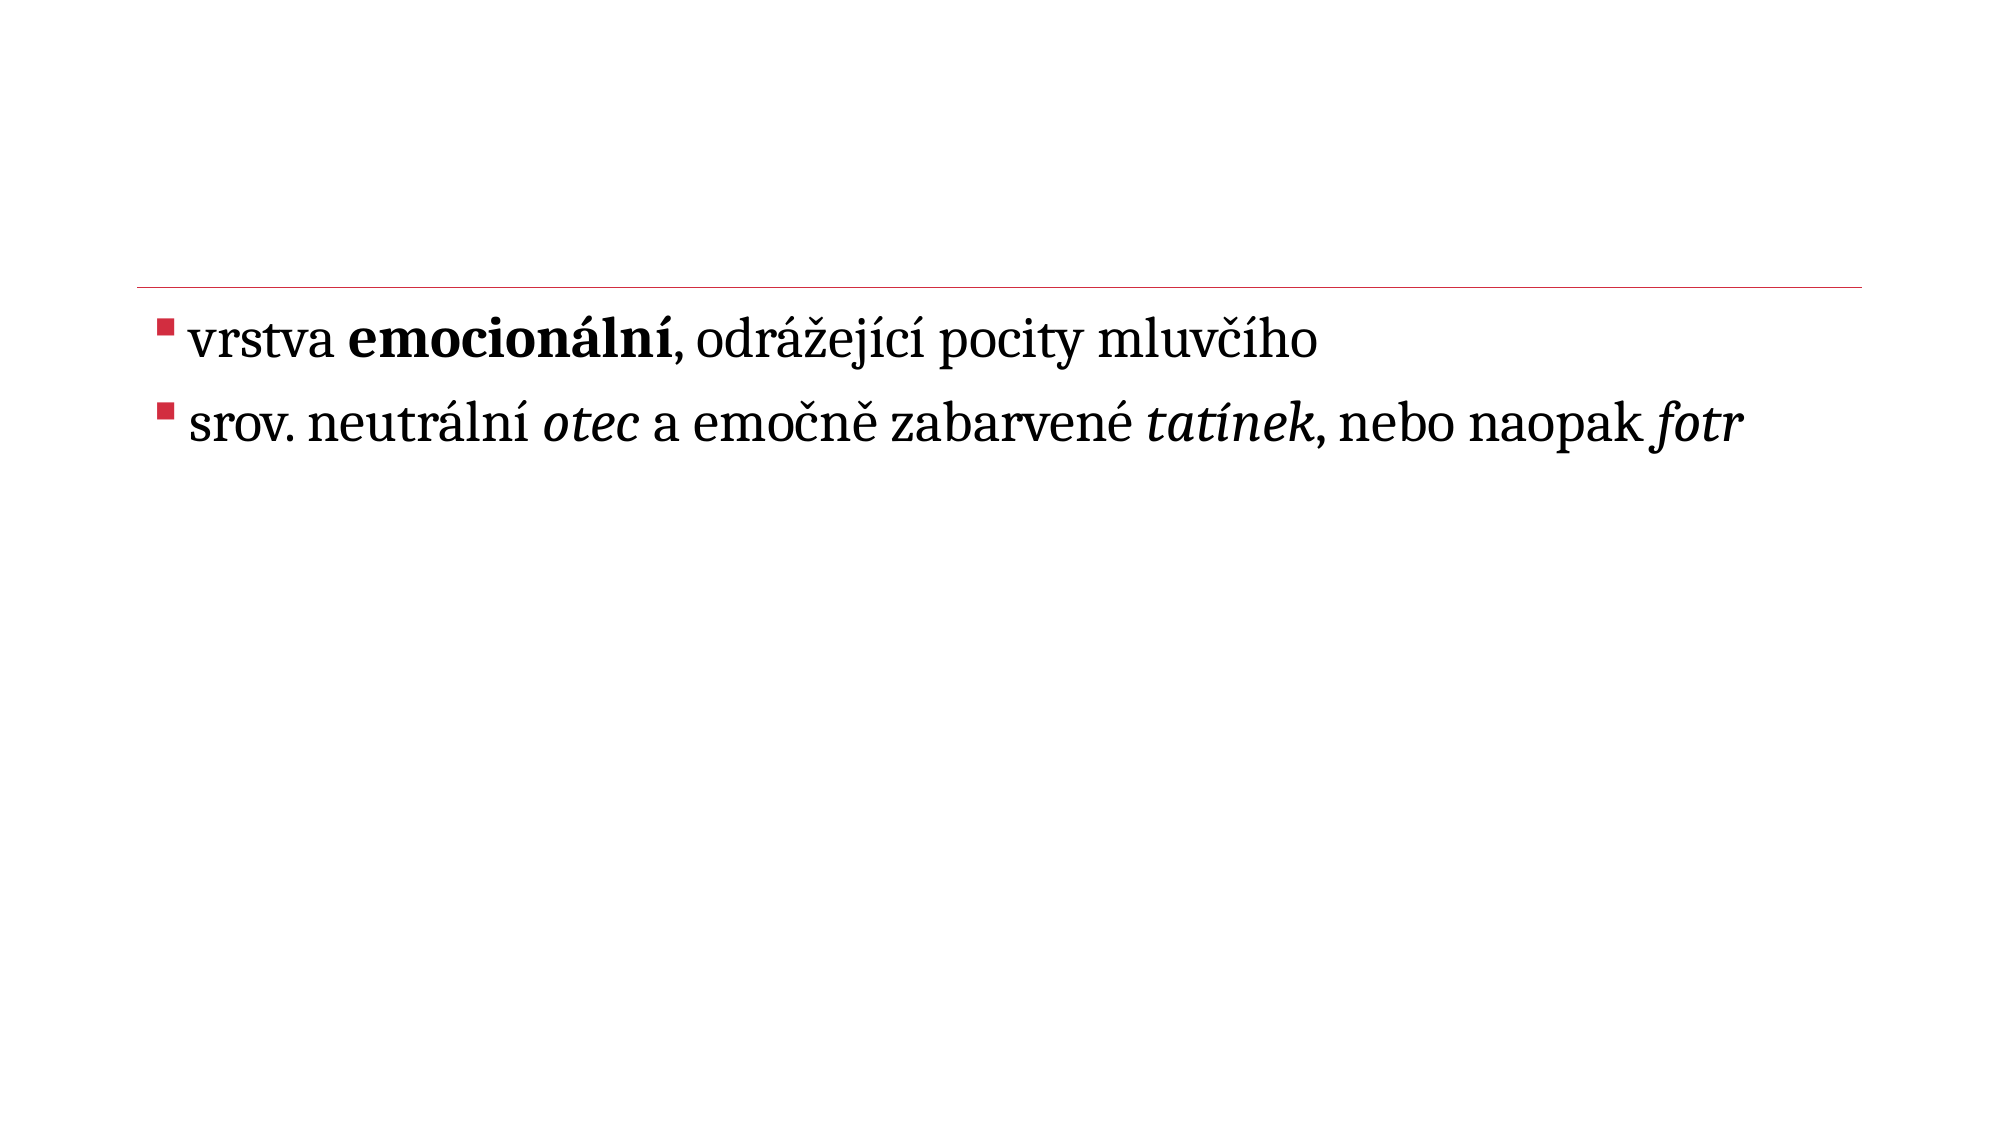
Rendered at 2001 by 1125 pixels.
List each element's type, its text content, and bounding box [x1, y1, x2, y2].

list vrstva emocionální, odrážející pocity mluvčího srov. neutrální otec a emočně zabarvené tatínek, nebo naopak fotr [137, 299, 1863, 1014]
